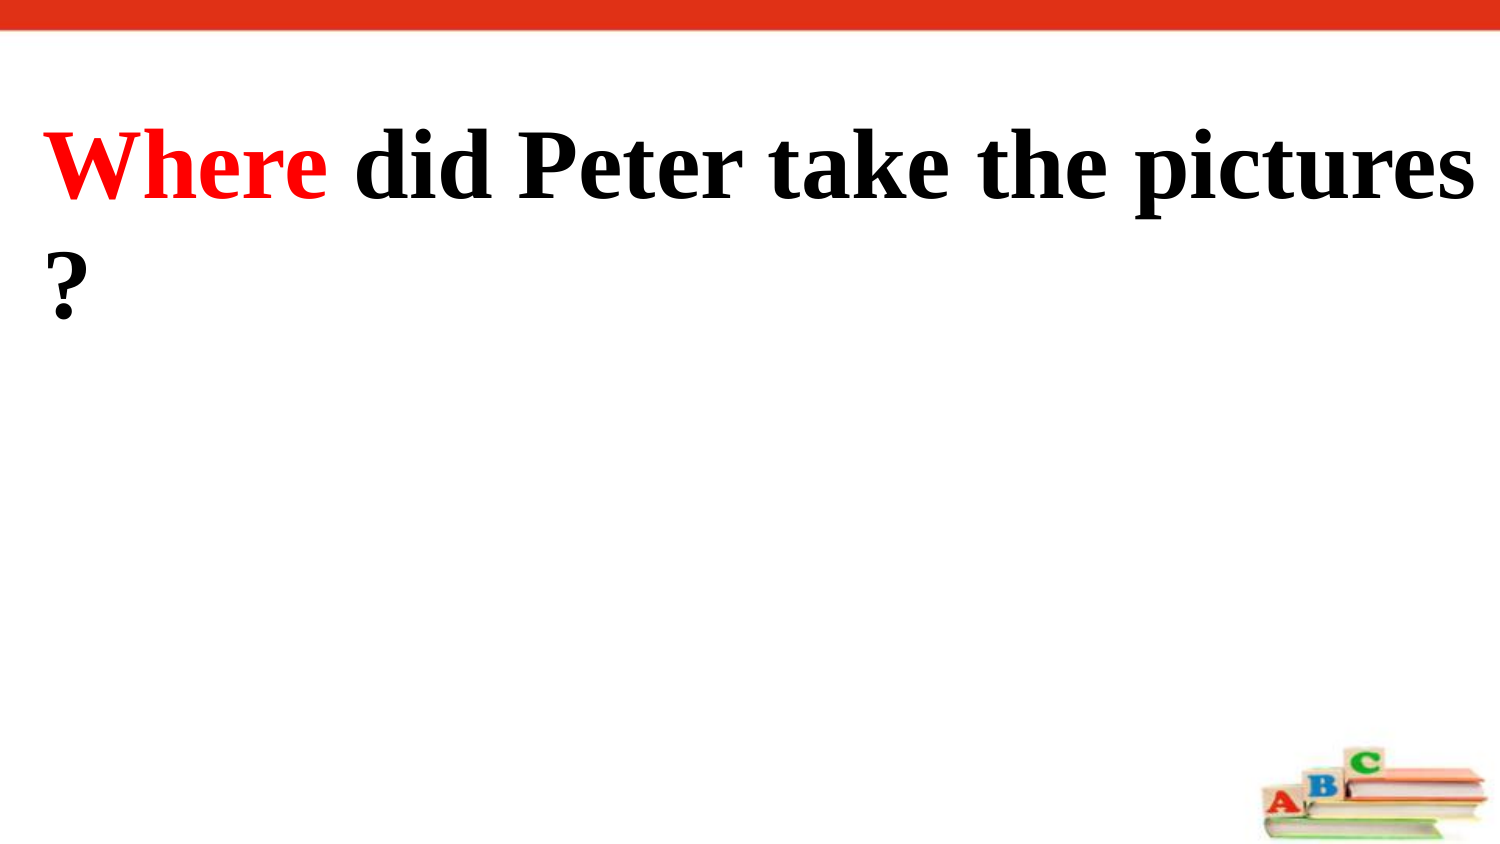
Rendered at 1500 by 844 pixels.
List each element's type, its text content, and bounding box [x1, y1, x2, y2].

picture [0, 0, 1500, 844]
text_box Where did Peter take the pictures ? [27, 91, 1500, 346]
